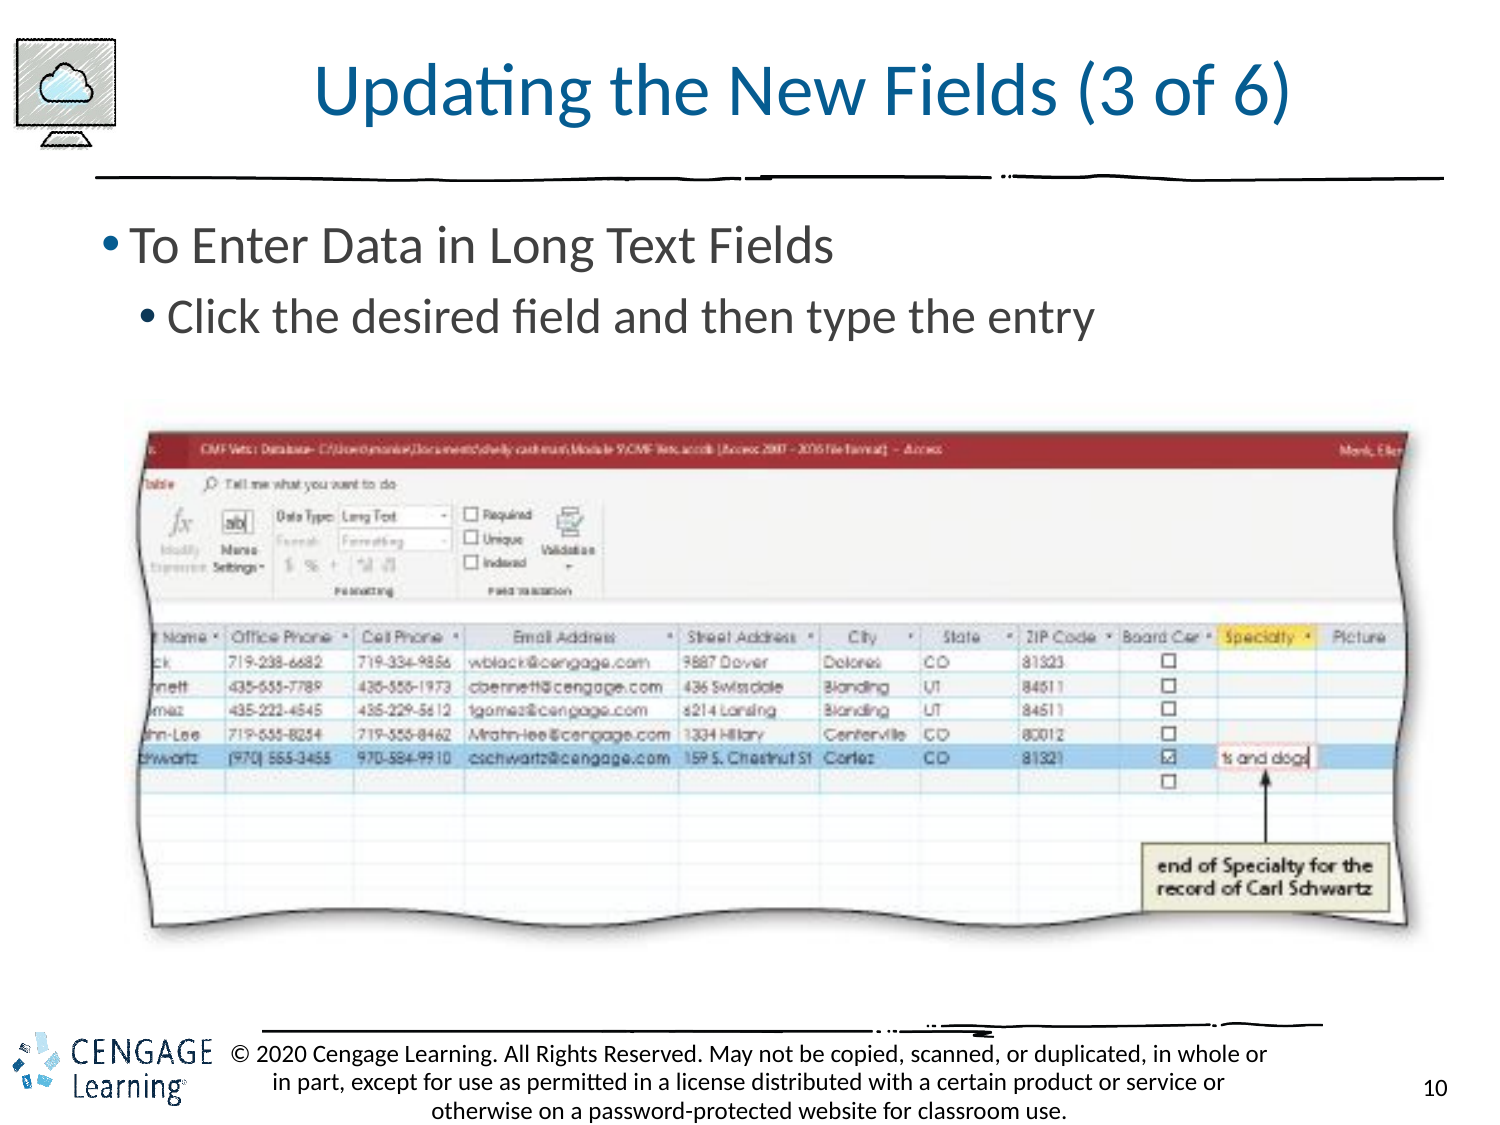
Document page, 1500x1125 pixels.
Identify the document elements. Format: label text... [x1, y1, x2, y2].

title Updating the New Fields (3 of 6) [124, 22, 1484, 163]
picture [12, 1032, 212, 1106]
picture [262, 1022, 1323, 1038]
picture [13, 36, 117, 151]
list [124, 399, 1439, 954]
picture [95, 174, 1444, 182]
list To Enter Data in Long Text Fields Click the desired field and then type the entry [101, 213, 1464, 375]
